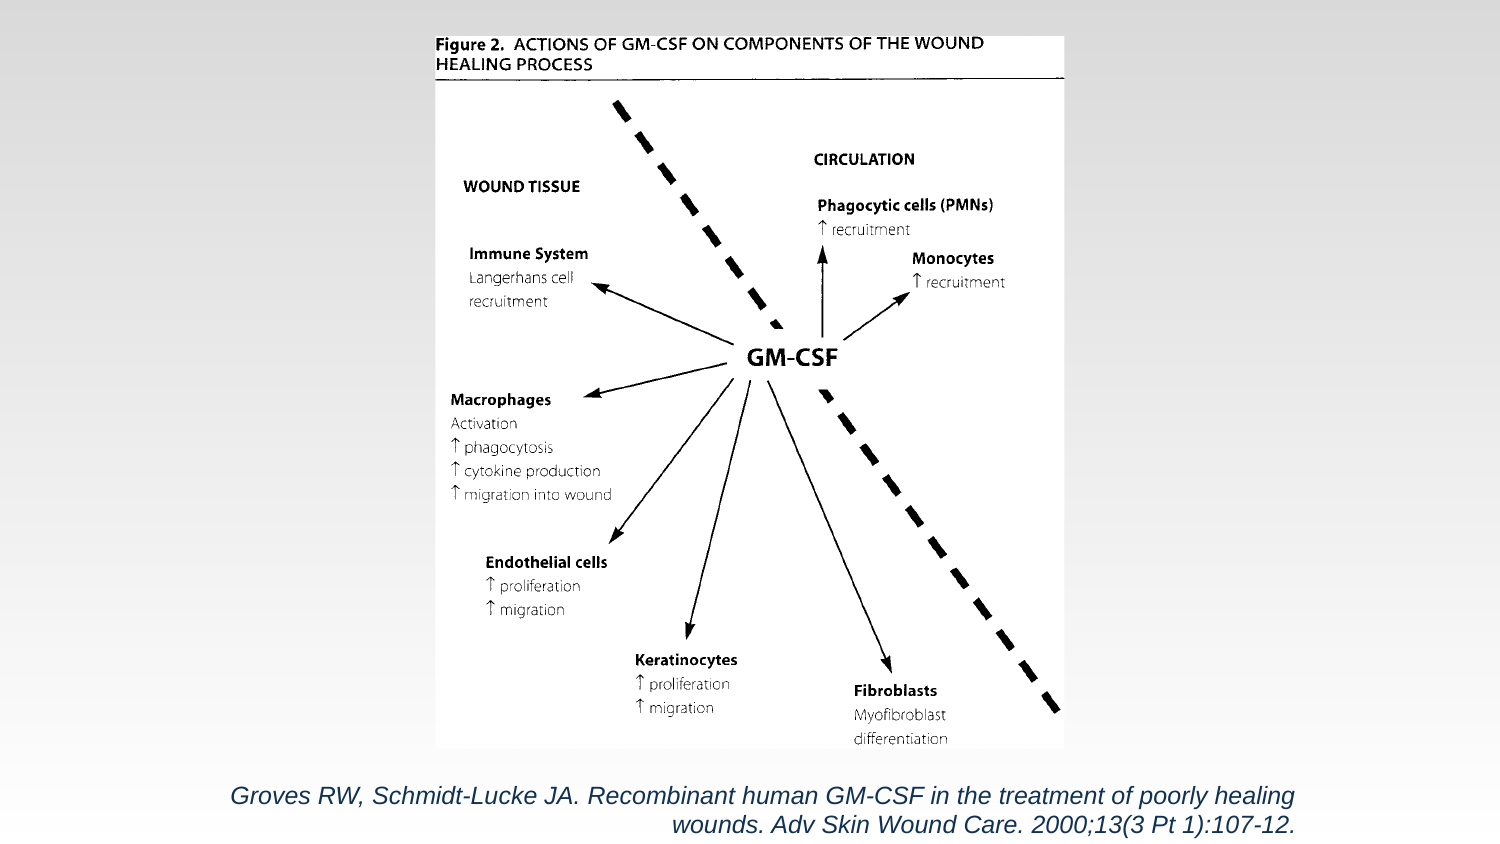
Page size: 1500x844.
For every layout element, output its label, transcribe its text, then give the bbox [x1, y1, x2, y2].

text_box Groves RW, Schmidt-Lucke JA. Recombinant human GM-CSF in the treatment of poorly healing wounds. Adv Skin Wound Care. 2000;13(3 Pt 1):107-12. [160, 771, 1313, 844]
picture [435, 36, 1065, 750]
